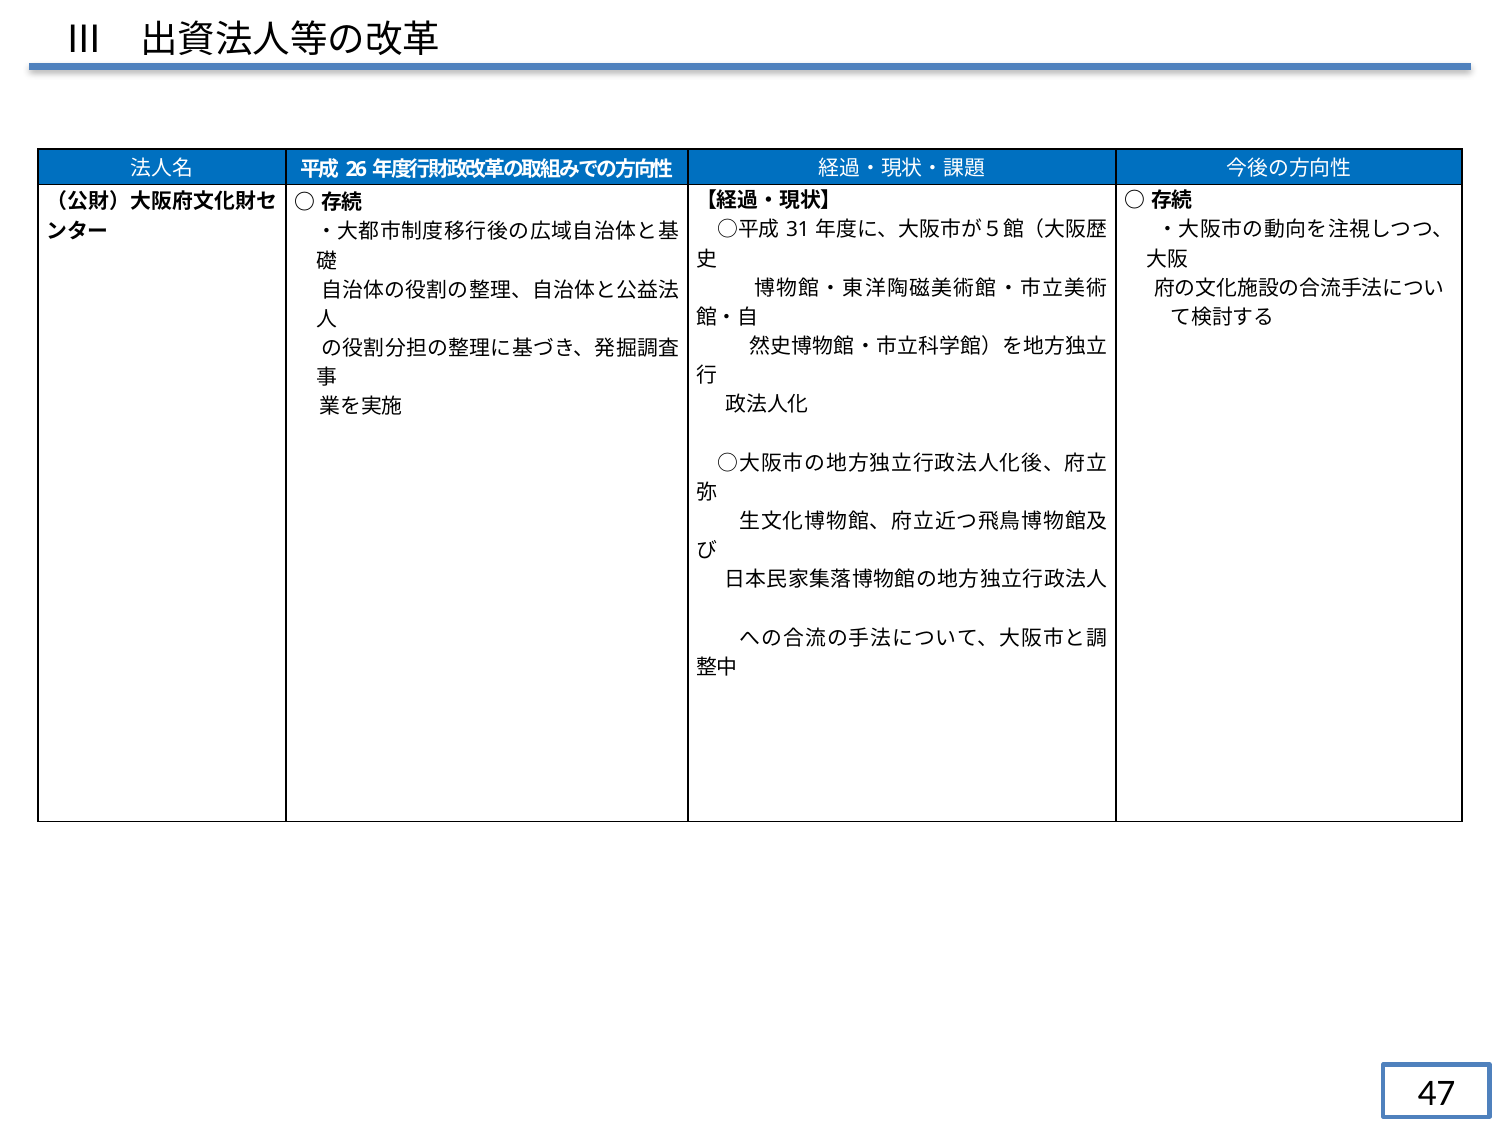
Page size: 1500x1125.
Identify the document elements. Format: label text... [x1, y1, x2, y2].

table_cell ○存続 ・大阪市の動向を注視しつつ、大阪 府の文化施設の合流手法につい て検討する [1117, 185, 1461, 821]
text_box 47 [1381, 1062, 1492, 1119]
table_cell （公財）大阪府文化財センター [39, 185, 285, 821]
table_header 法人名 [39, 150, 285, 184]
table_cell 【経過・現状】 ○平成31年度に、大阪市が５館（大阪歴史 博物館・東洋陶磁美術館・市立美術館・自 然史博物館・市立科学館）を地方独立行 政法人化 ○大阪市の地方独立行政法人化後、府立弥 生文化博物館、府立近つ飛鳥博物館及び 日本民家集落博物館の地方独立行政法人 への合流の手法について、大阪市と調整中 [689, 185, 1115, 821]
table_header 経過・現状・課題 [689, 150, 1115, 184]
table_header 今後の方向性 [1117, 150, 1461, 184]
text_box Ⅲ 出資法人等の改革 [4, 7, 1340, 67]
table_cell ○存続 ・大都市制度移行後の広域自治体と基礎 自治体の役割の整理、自治体と公益法人 の役割分担の整理に基づき、発掘調査事 業を実施 行財政改革推進プラン（案）における 取組みの方向性 [287, 185, 687, 821]
table_header 平成26年度行財政改革の取組みでの方向性 [287, 150, 687, 184]
